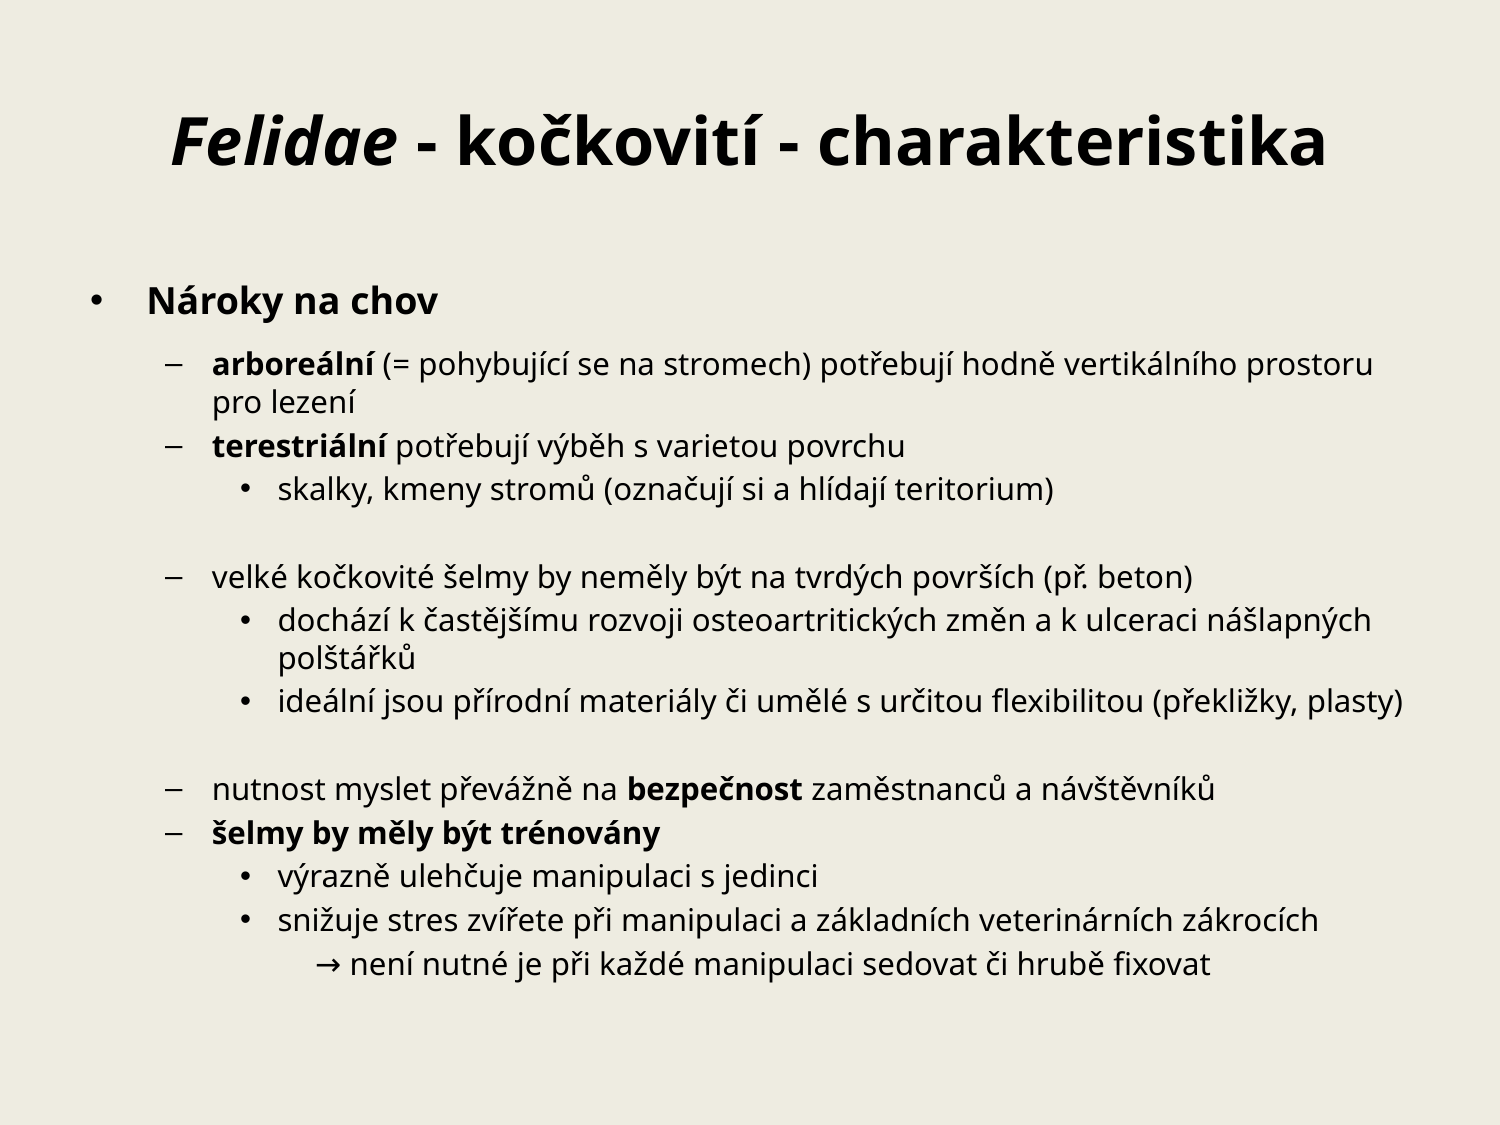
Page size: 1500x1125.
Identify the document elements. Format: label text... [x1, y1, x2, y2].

list Nároky na chov arboreální (= pohybující se na stromech) potřebují hodně vertikálního prostoru pro lezení terestriální potřebují výběh s varietou povrchu skalky, kmeny stromů (označují si a hlídají teritorium) velké kočkovité šelmy by neměly být na tvrdých površích (př. beton) dochází k častějšímu rozvoji osteoartritických změn a k ulceraci nášlapných polštářků ideální jsou přírodní materiály či umělé s určitou flexibilitou (překližky, plasty) nutnost myslet převážně na bezpečnost zaměstnanců a návštěvníků šelmy by měly být trénovány výrazně ulehčuje manipulaci s jedinci snižuje stres zvířete při manipulaci a základních veterinárních zákrocích → není nutné je při každé manipulaci sedovat či hrubě fixovat [75, 262, 1425, 1080]
title Felidae - kočkovití - charakteristika [75, 45, 1425, 233]
